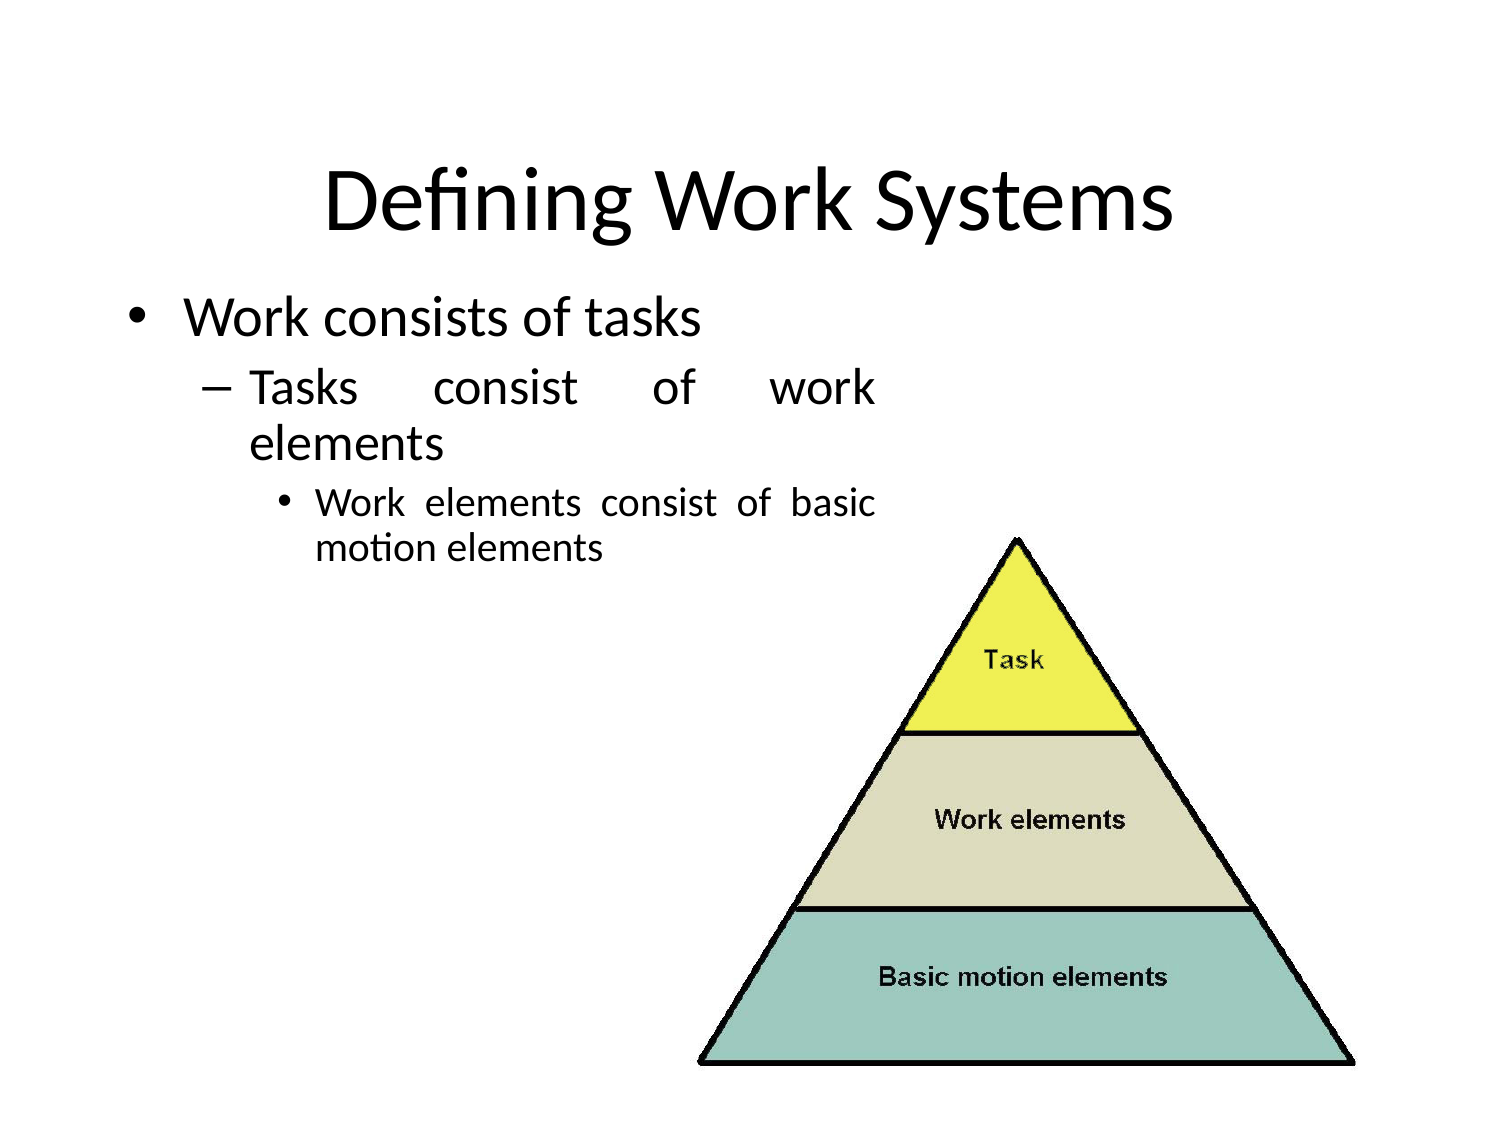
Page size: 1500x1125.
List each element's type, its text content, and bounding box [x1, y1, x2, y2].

list Work consists of tasks Tasks consist of work elements Work elements consist of basic motion elements [112, 278, 892, 611]
title Defining Work Systems [112, 99, 1388, 288]
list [690, 532, 1408, 1071]
